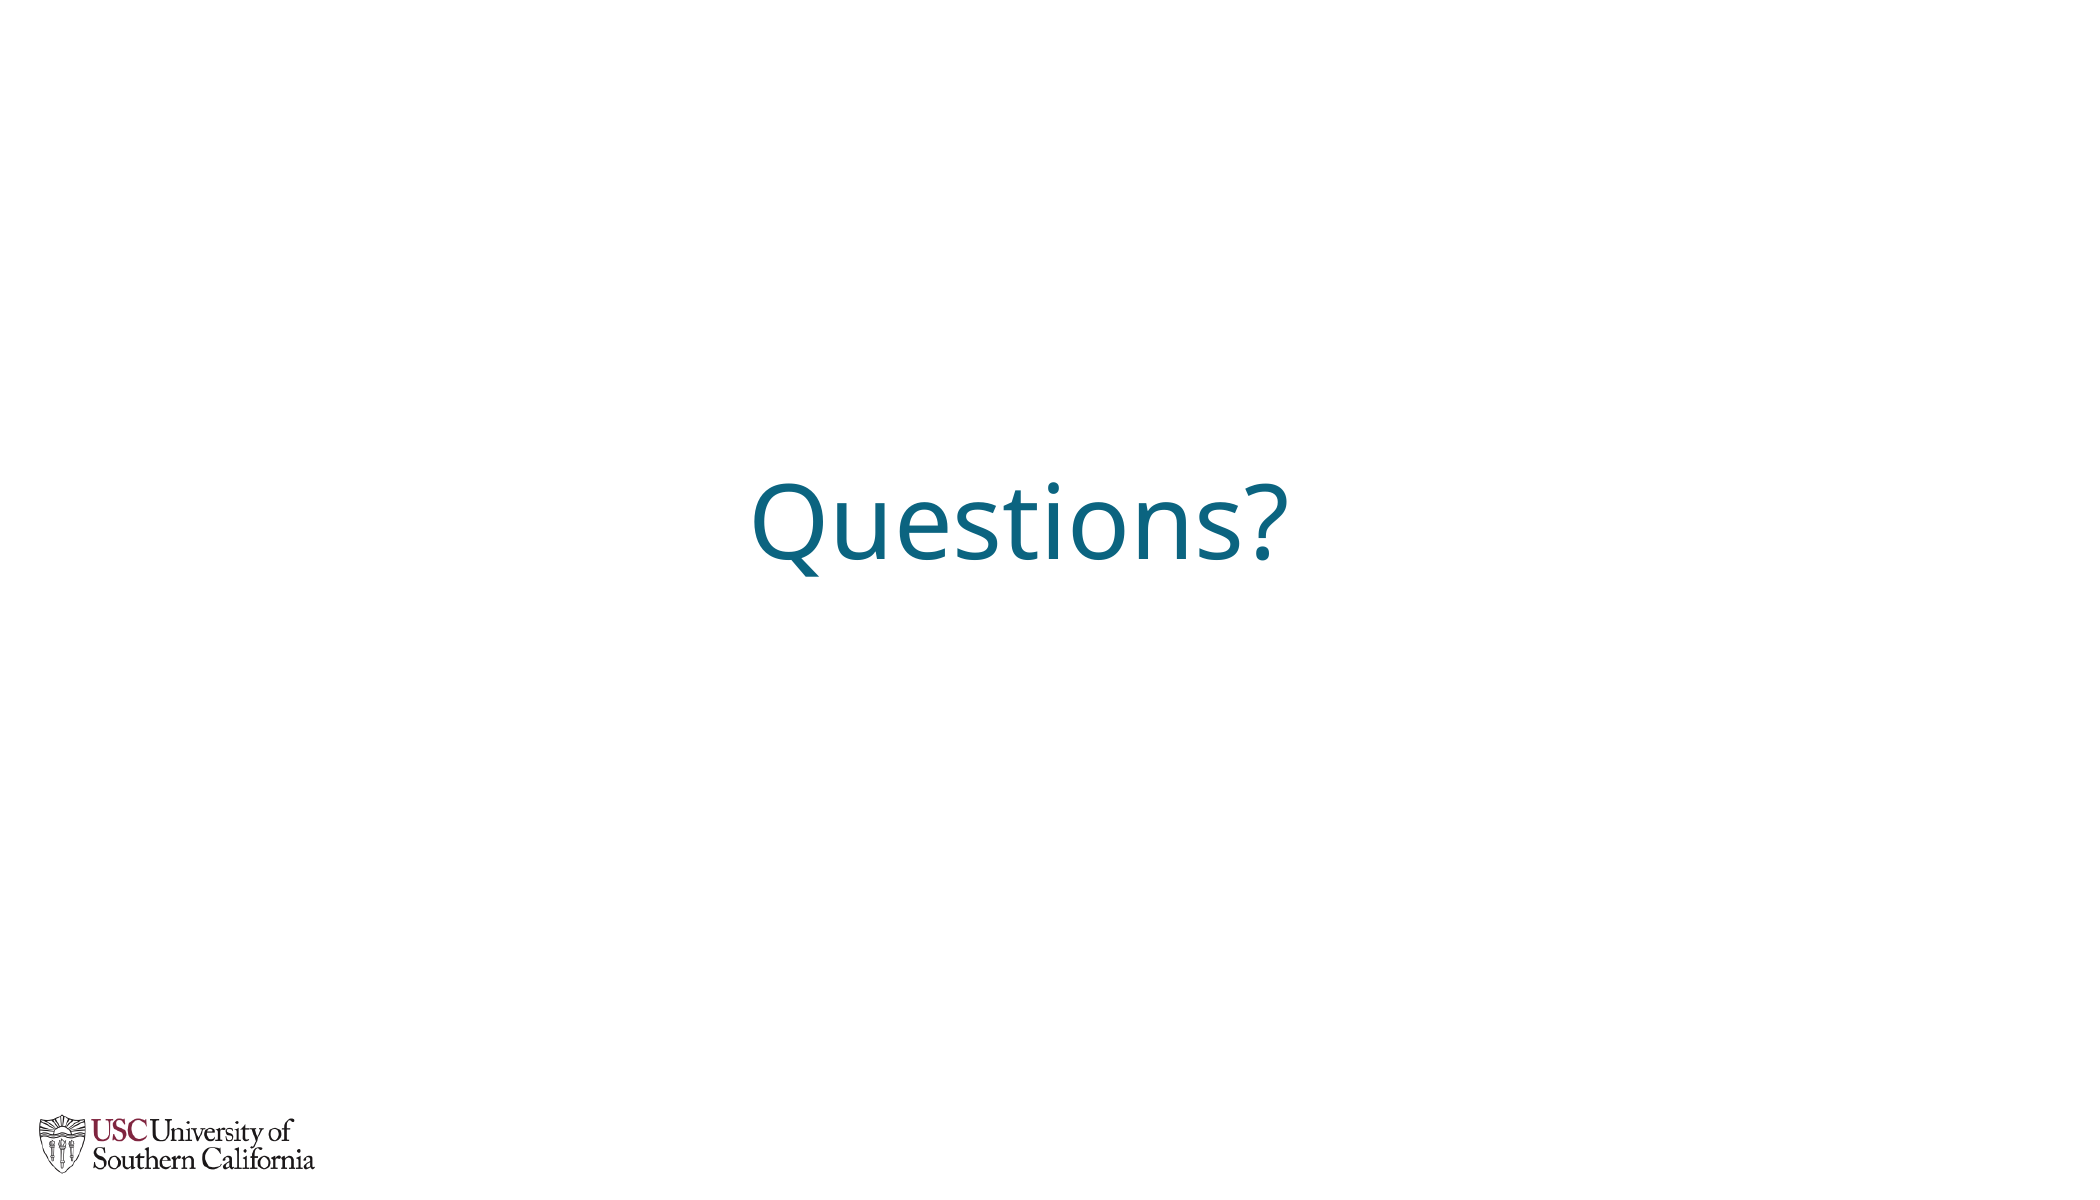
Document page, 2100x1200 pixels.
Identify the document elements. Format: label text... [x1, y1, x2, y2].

title Questions? [74, 424, 1965, 626]
picture [24, 1098, 325, 1185]
